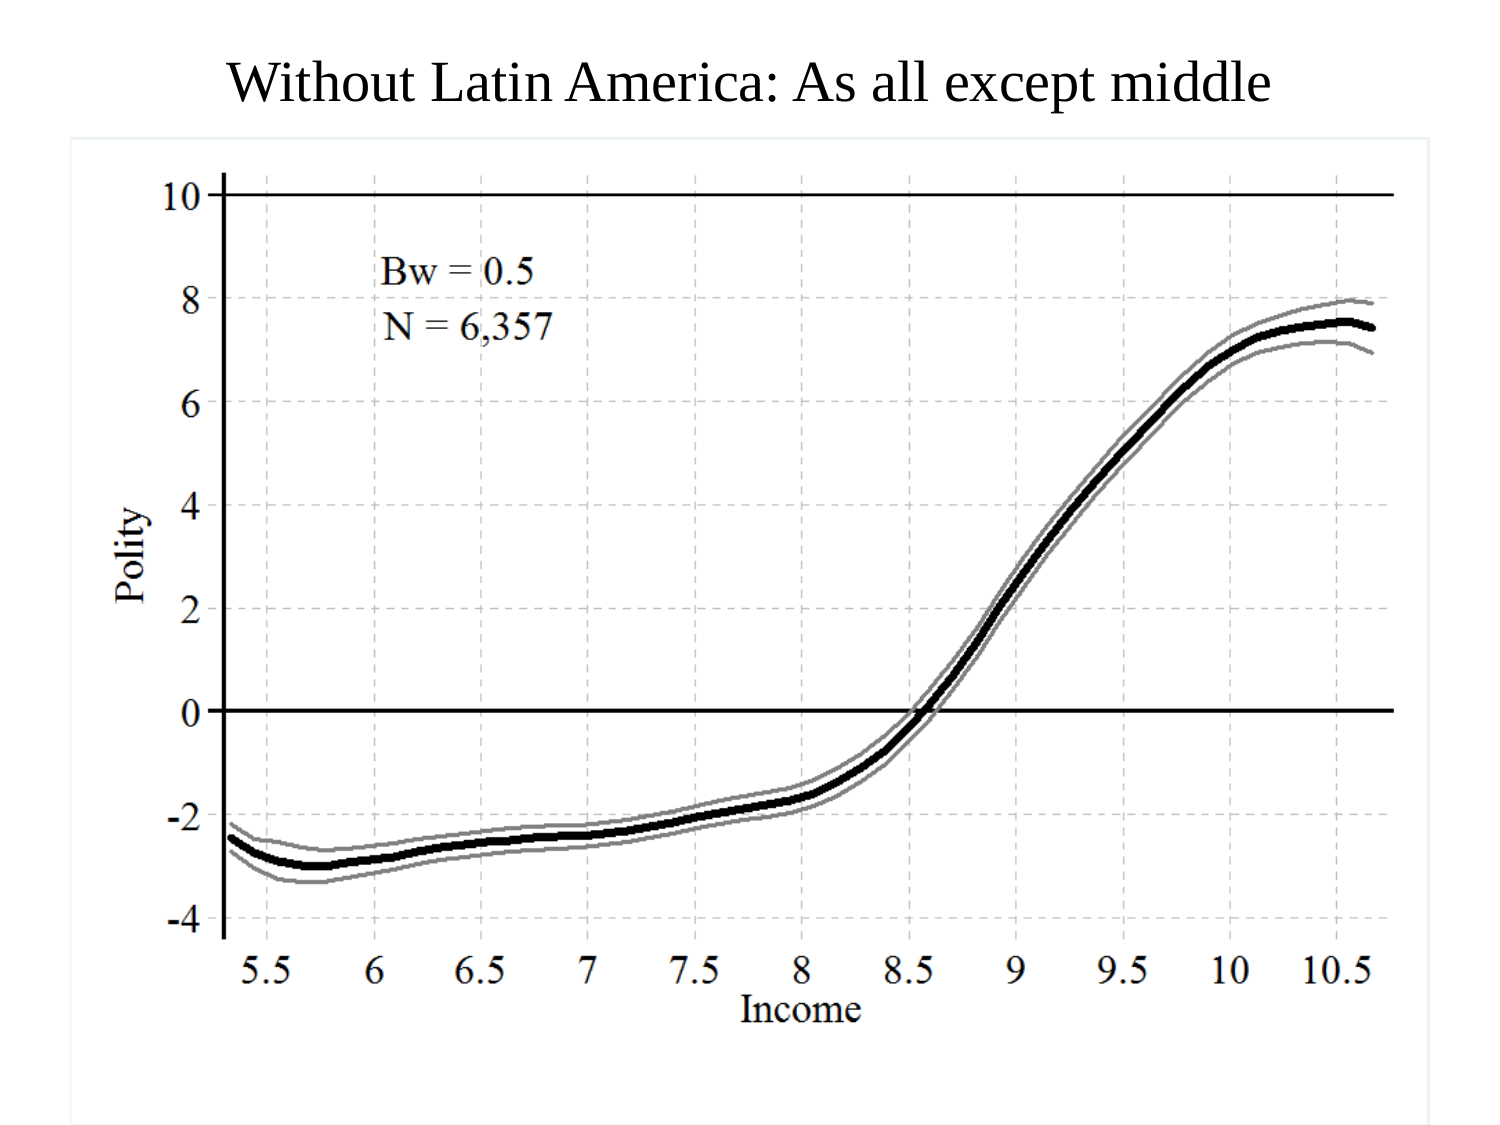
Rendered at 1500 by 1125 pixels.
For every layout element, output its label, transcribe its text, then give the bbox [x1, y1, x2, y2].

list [70, 136, 1430, 1125]
title Without Latin America: As all except middle [75, 19, 1425, 136]
